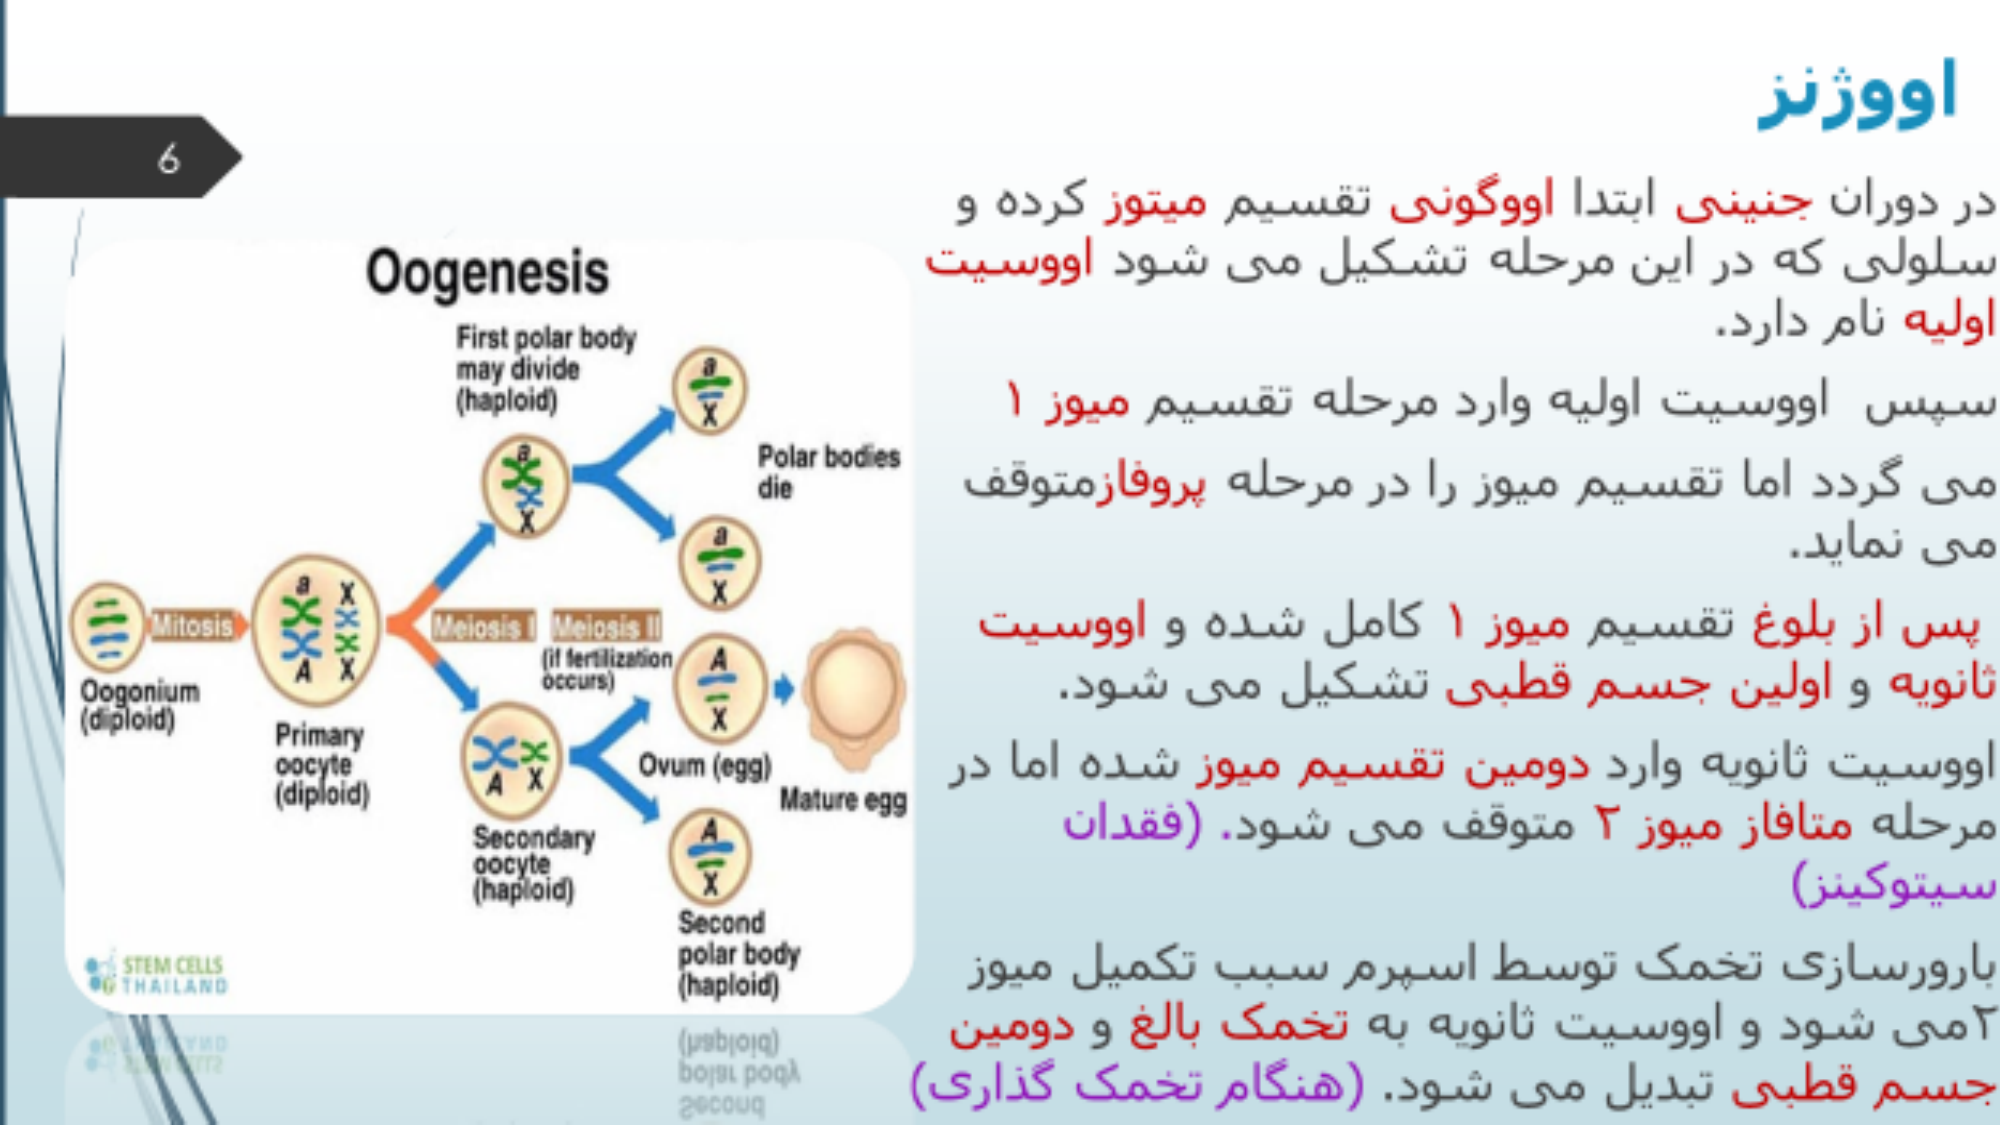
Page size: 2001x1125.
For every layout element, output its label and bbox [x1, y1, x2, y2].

list [0, 0, 2000, 1125]
